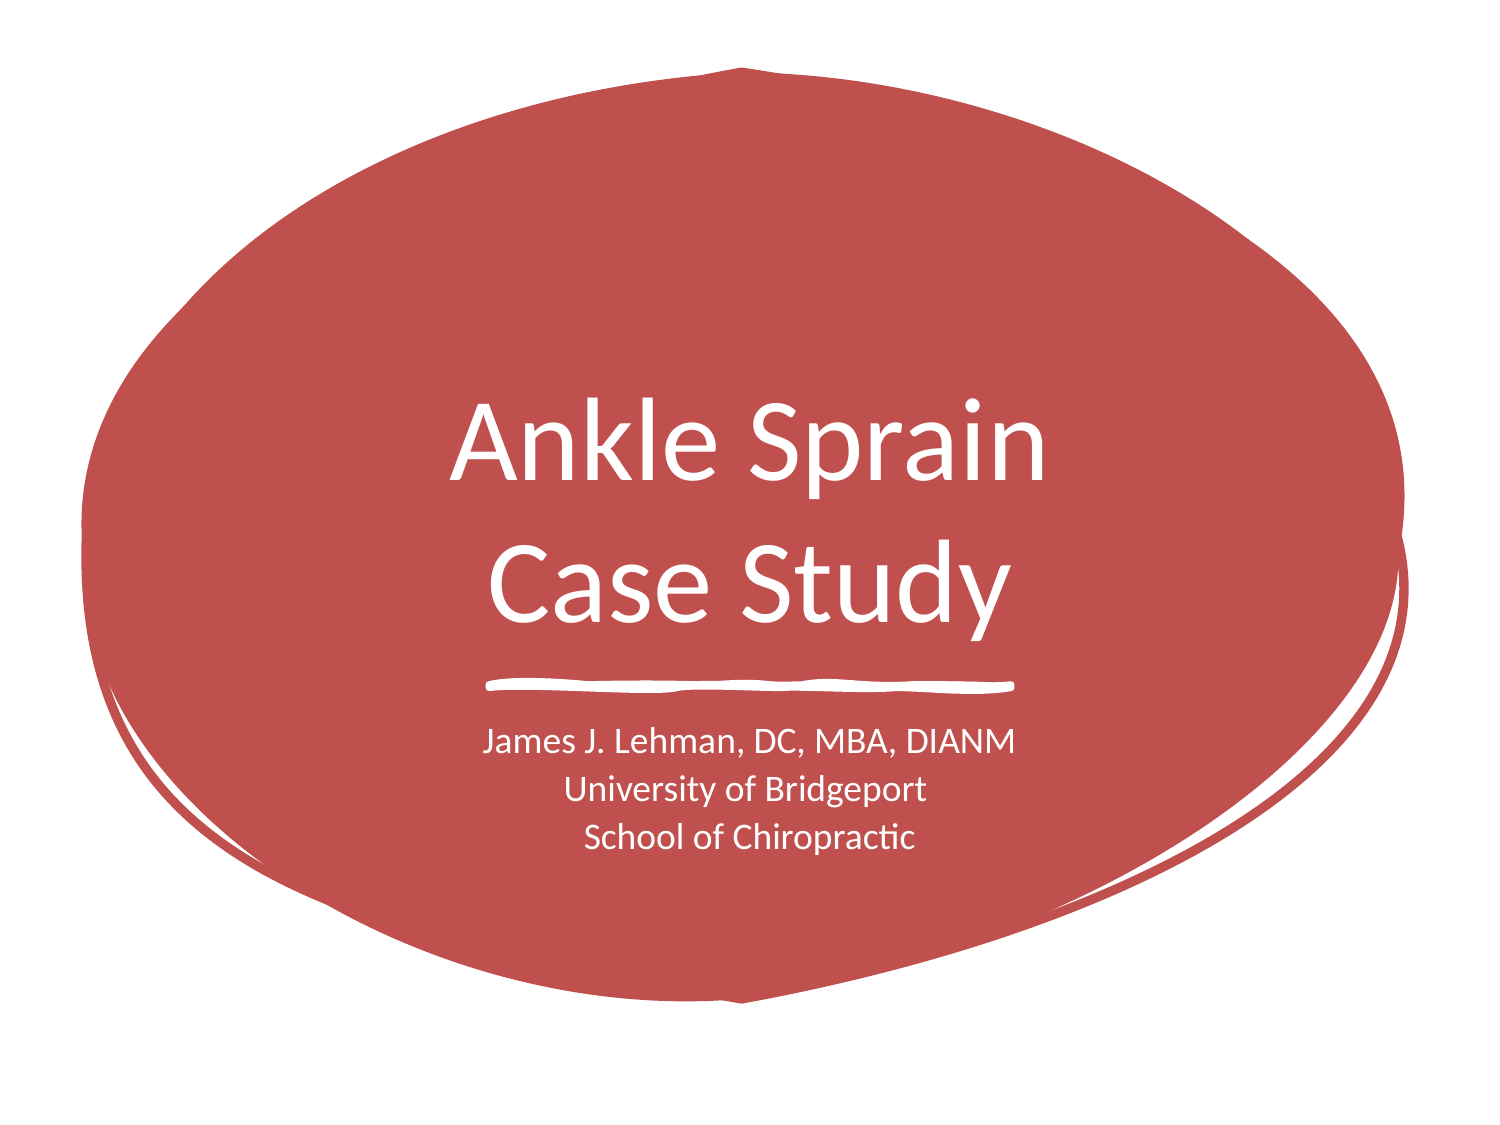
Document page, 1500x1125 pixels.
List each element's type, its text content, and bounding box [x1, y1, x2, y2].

text_box [486, 679, 1014, 693]
title Ankle Sprain Case Study [253, 313, 1246, 655]
text_box [0, 0, 1500, 1125]
subtitle James J. Lehman, DC, MBA, DIANM University of Bridgeport School of Chiropractic [396, 713, 1103, 868]
text_box [83, 70, 1407, 1002]
